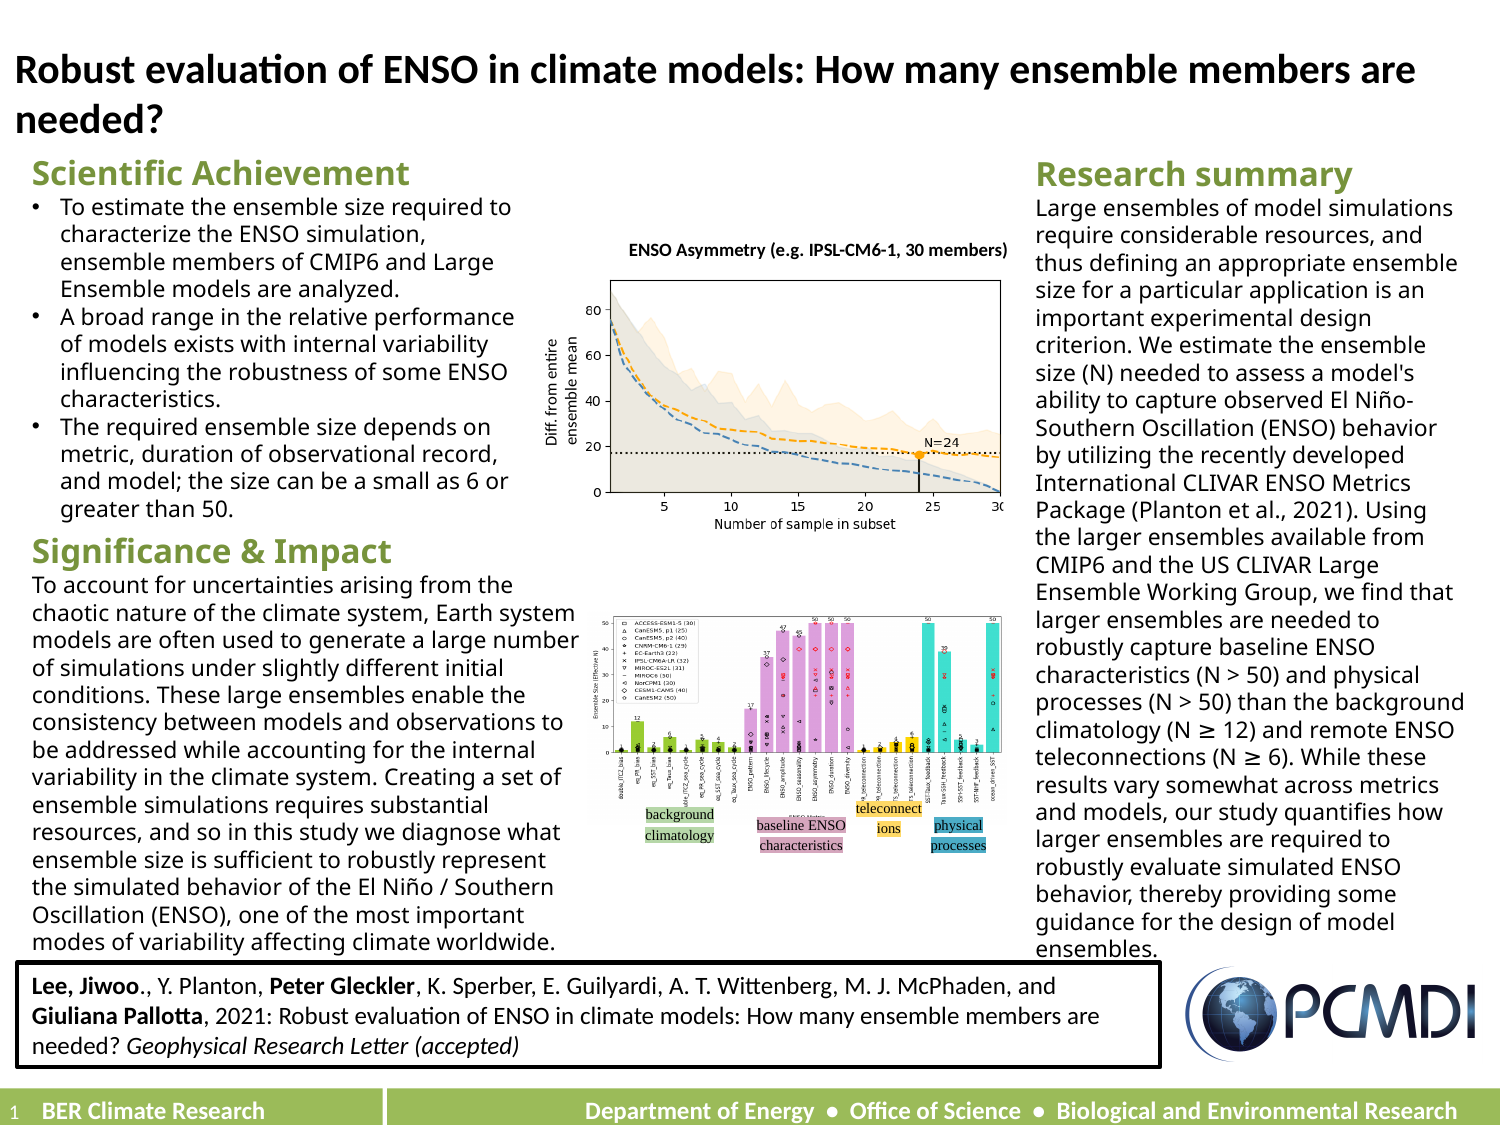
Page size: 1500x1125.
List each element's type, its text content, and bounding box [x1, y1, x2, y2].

picture [1183, 964, 1484, 1065]
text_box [524, 226, 1050, 541]
text_box Robust evaluation of ENSO in climate models: How many ensemble members are needed? [0, 34, 1500, 150]
text_box Scientific Achievement To estimate the ensemble size required to characterize the ENSO simulation, ensemble members of CMIP6 and Large Ensemble models are analyzed. A broad range in the relative performance of models exists with internal variability influencing the robustness of some ENSO characteristics. The required ensemble size depends on metric, duration of observational record, and model; the size can be a small as 6 or greater than 50. [17, 145, 551, 523]
text_box Lee, Jiwoo., Y. Planton, Peter Gleckler, K. Sperber, E. Guilyardi, A. T. Wittenberg, M. J. McPhaden, and Giuliana Pallotta, 2021: Robust evaluation of ENSO in climate models: How many ensemble members are needed? Geophysical Research Letter (accepted) [15, 960, 1162, 1069]
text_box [587, 611, 1007, 854]
text_box Research summary Large ensembles of model simulations require considerable resources, and thus defining an appropriate ensemble size for a particular application is an important experimental design criterion. We estimate the ensemble size (N) needed to assess a model's ability to capture observed El Niño-Southern Oscillation (ENSO) behavior by utilizing the recently developed International CLIVAR ENSO Metrics Package (Planton et al., 2021). Using the larger ensembles available from CMIP6 and the US CLIVAR Large Ensemble Working Group, we find that larger ensembles are needed to robustly capture baseline ENSO characteristics (N > 50) and physical processes (N > 50) than the background climatology (N ≥ 12) and remote ENSO teleconnections (N ≥ 6). While these results vary somewhat across metrics and models, our study quantifies how larger ensembles are required to robustly evaluate simulated ENSO behavior, thereby providing some guidance for the design of model ensembles. [1020, 146, 1483, 970]
text_box Significance & Impact To account for uncertainties arising from the chaotic nature of the climate system, Earth system models are often used to generate a large number of simulations under slightly different initial conditions. These large ensembles enable the consistency between models and observations to be addressed while accounting for the internal variability in the climate system. Creating a set of ensemble simulations requires substantial resources, and so in this study we diagnose what ensemble size is sufficient to robustly represent the simulated behavior of the El Niño / Southern Oscillation (ENSO), one of the most important modes of variability affecting climate worldwide. [17, 523, 602, 963]
